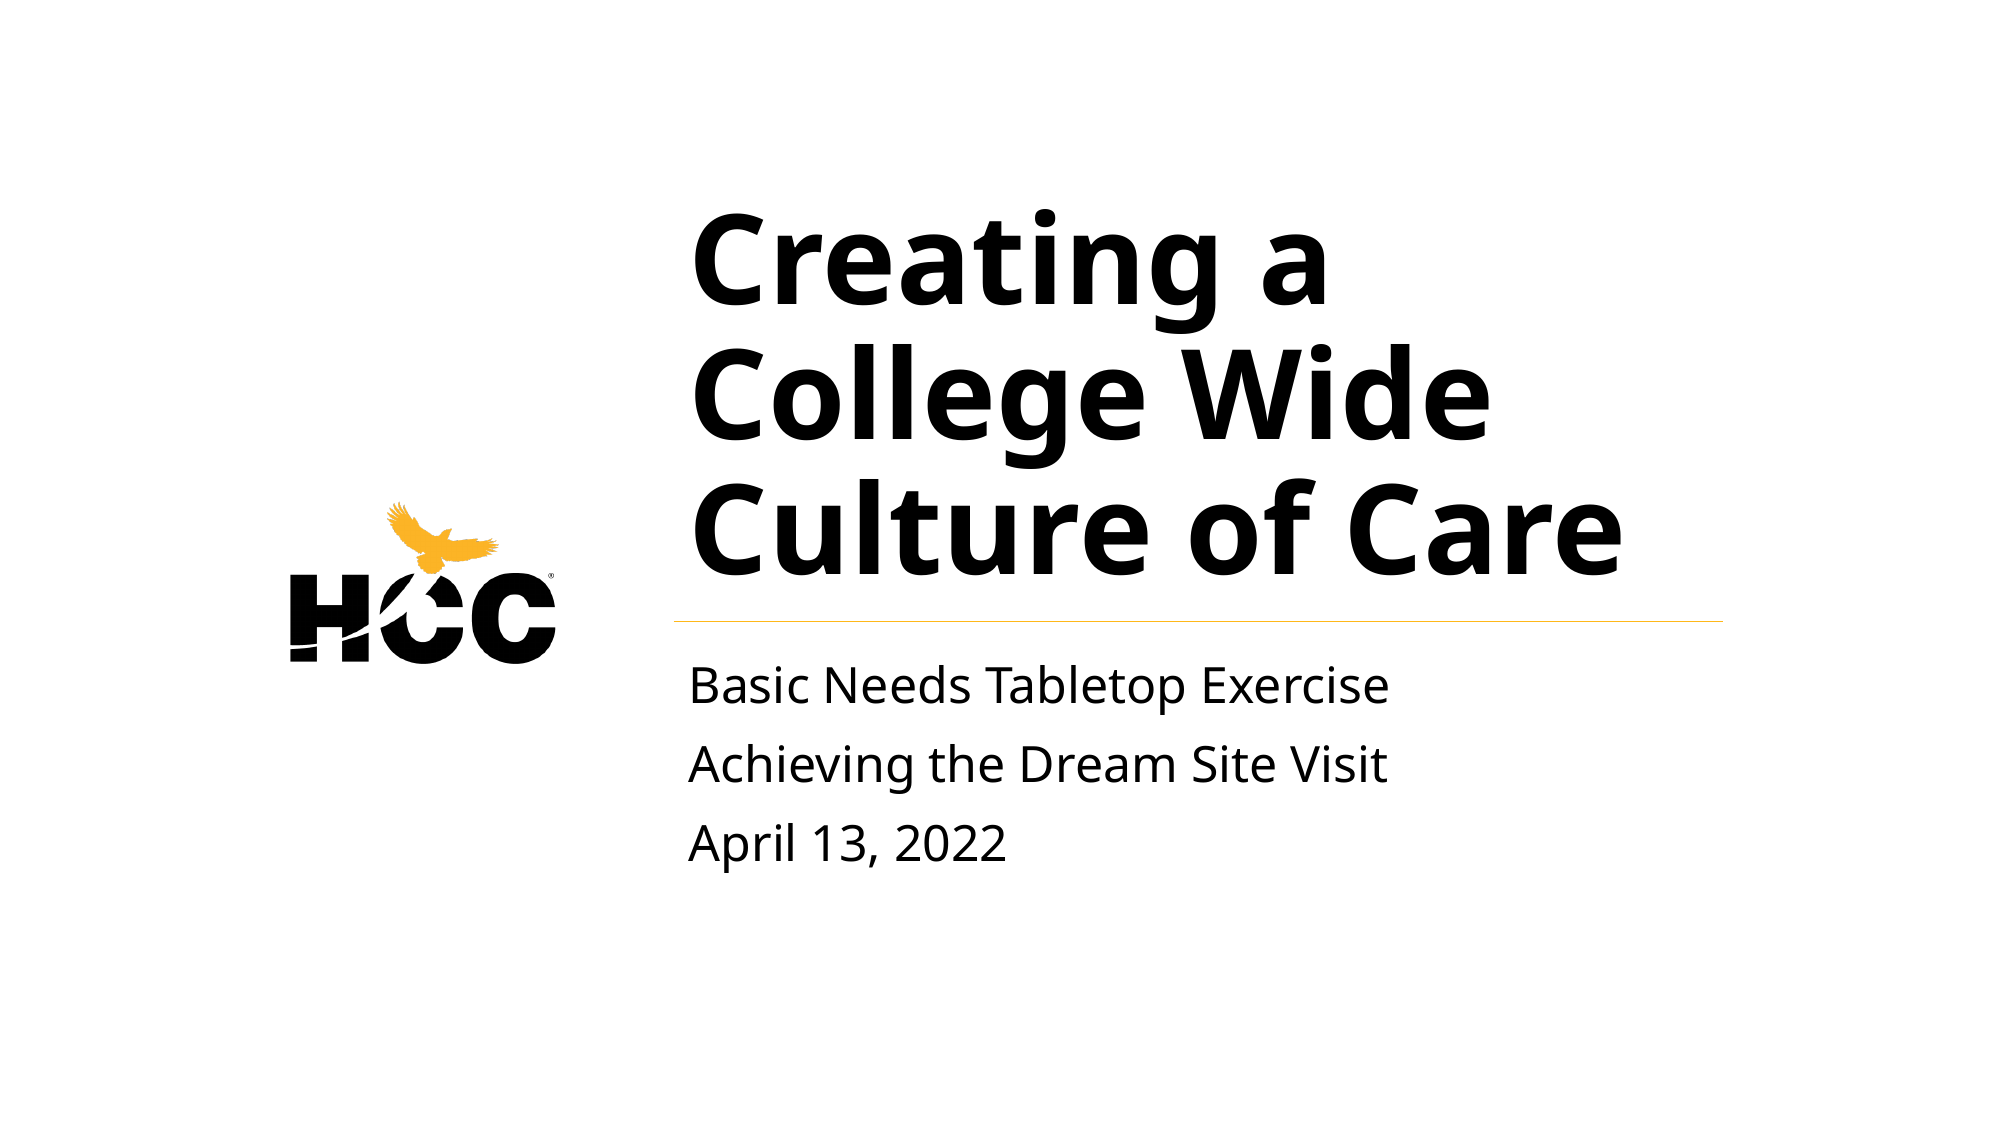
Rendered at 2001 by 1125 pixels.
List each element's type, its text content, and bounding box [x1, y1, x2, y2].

title Creating a College Wide Culture of Care [673, 107, 1776, 610]
picture [238, 477, 603, 723]
subtitle Basic Needs Tabletop Exercise Achieving the Dream Site Visit April 13, 2022 [673, 647, 1776, 920]
